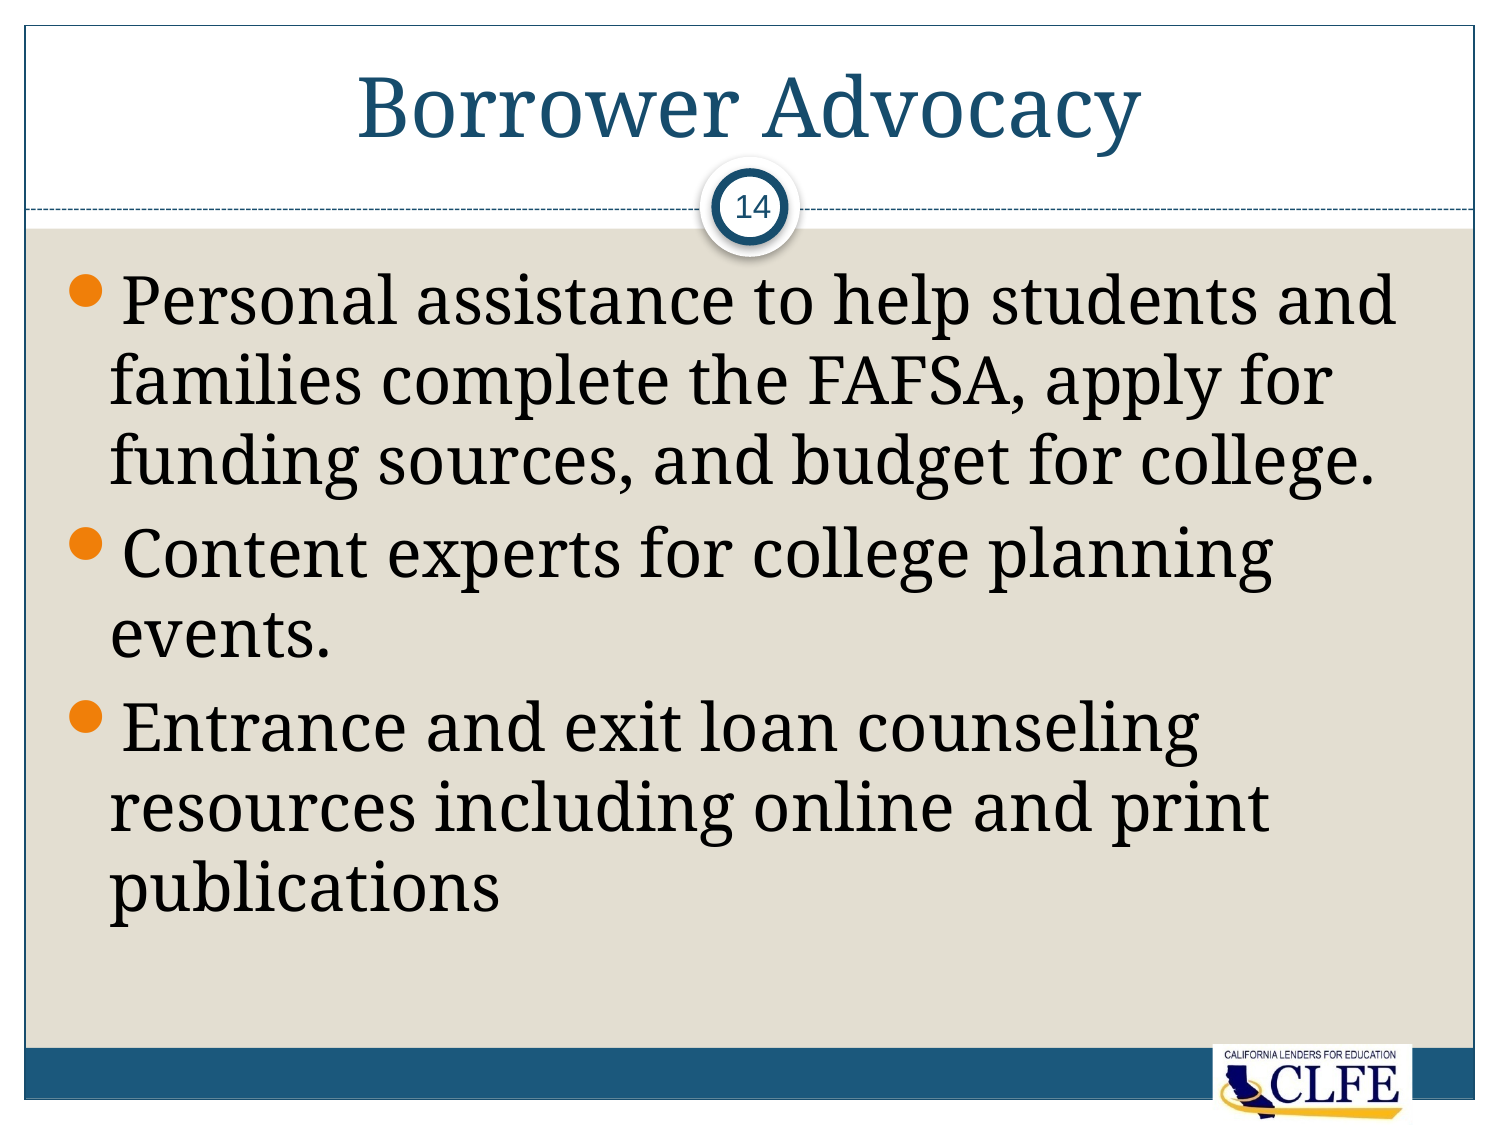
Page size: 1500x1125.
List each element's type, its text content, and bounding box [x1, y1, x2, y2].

title Borrower Advocacy [49, 37, 1450, 163]
picture [1212, 1044, 1413, 1125]
slide_number 14 [715, 168, 791, 241]
list Personal assistance to help students and families complete the FAFSA, apply for funding sources, and budget for college. Content experts for college planning events. Entrance and exit loan counseling resources including online and print publications [49, 250, 1445, 1001]
